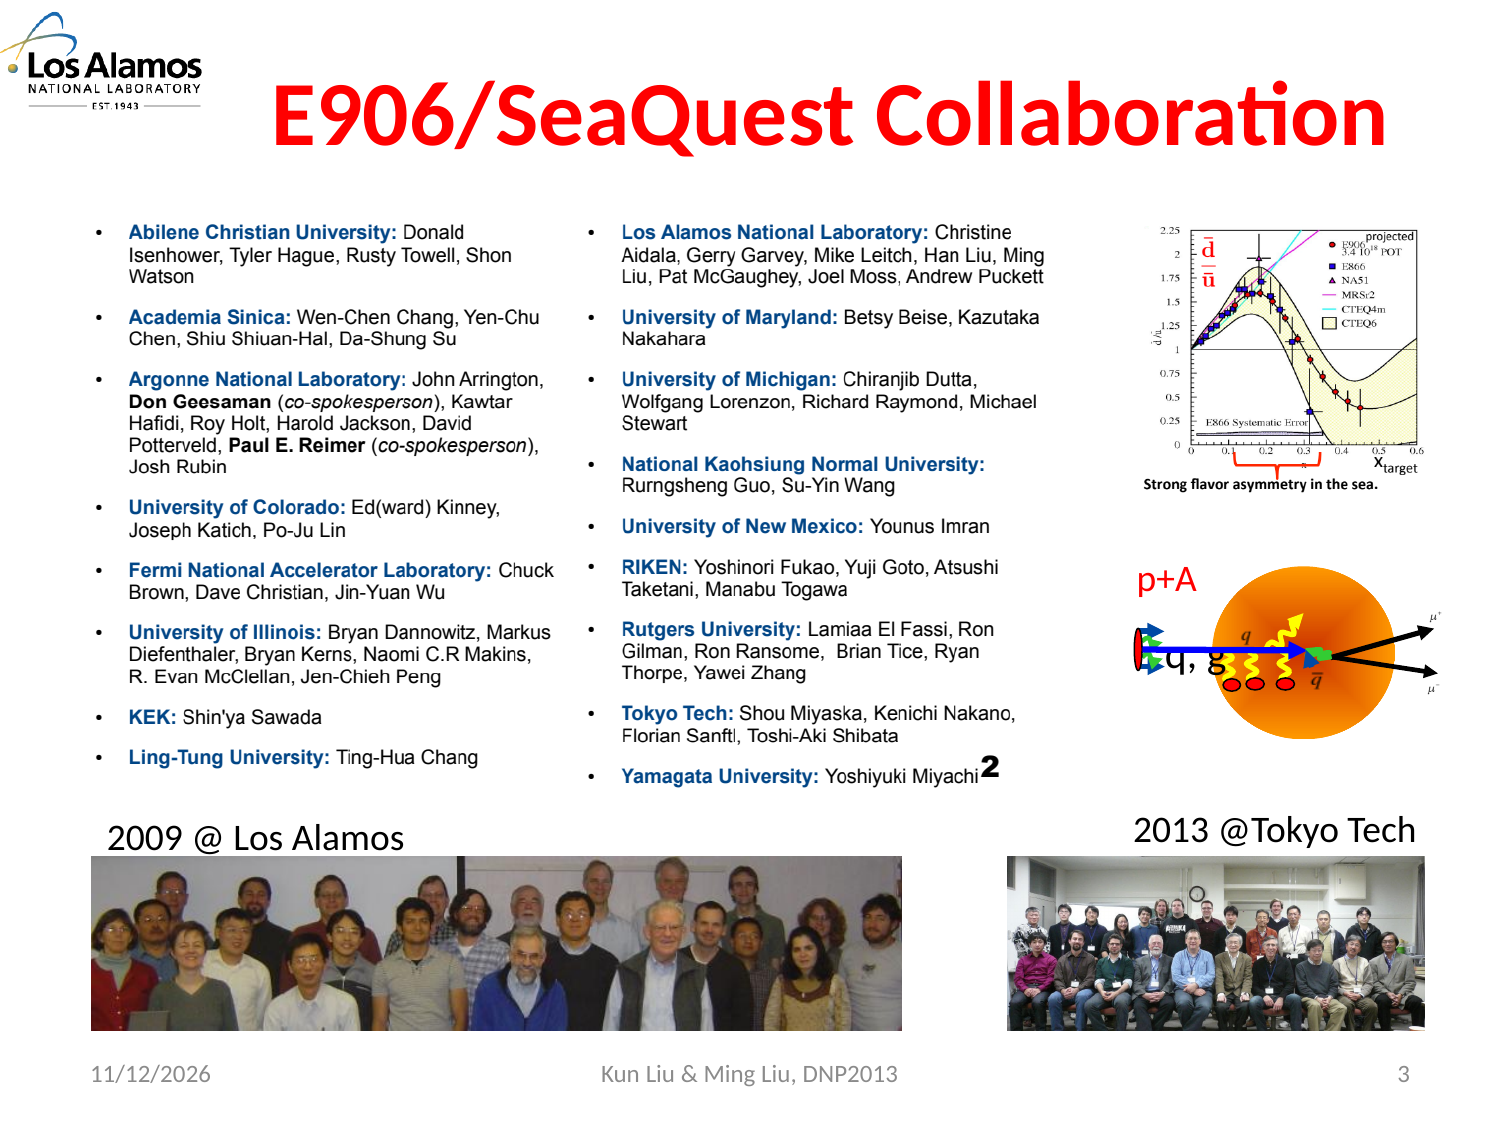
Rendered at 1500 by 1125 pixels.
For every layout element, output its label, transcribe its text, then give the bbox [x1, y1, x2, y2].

picture [1007, 856, 1426, 1032]
slide_number 3 [1074, 1042, 1425, 1103]
picture [0, 0, 212, 134]
picture [91, 856, 902, 1032]
title E906/SeaQuest Collaboration [237, 14, 1425, 203]
text_box 2009 @ Los Alamos [92, 814, 420, 855]
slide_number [75, 1042, 425, 1103]
text_box 2013 @Tokyo Tech [1118, 797, 1432, 858]
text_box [1134, 551, 1443, 740]
picture [74, 202, 1063, 806]
text_box p+A [1121, 546, 1212, 607]
footer Kun Liu & Ming Liu, DNP2013 [512, 1042, 988, 1103]
picture [1141, 226, 1428, 497]
